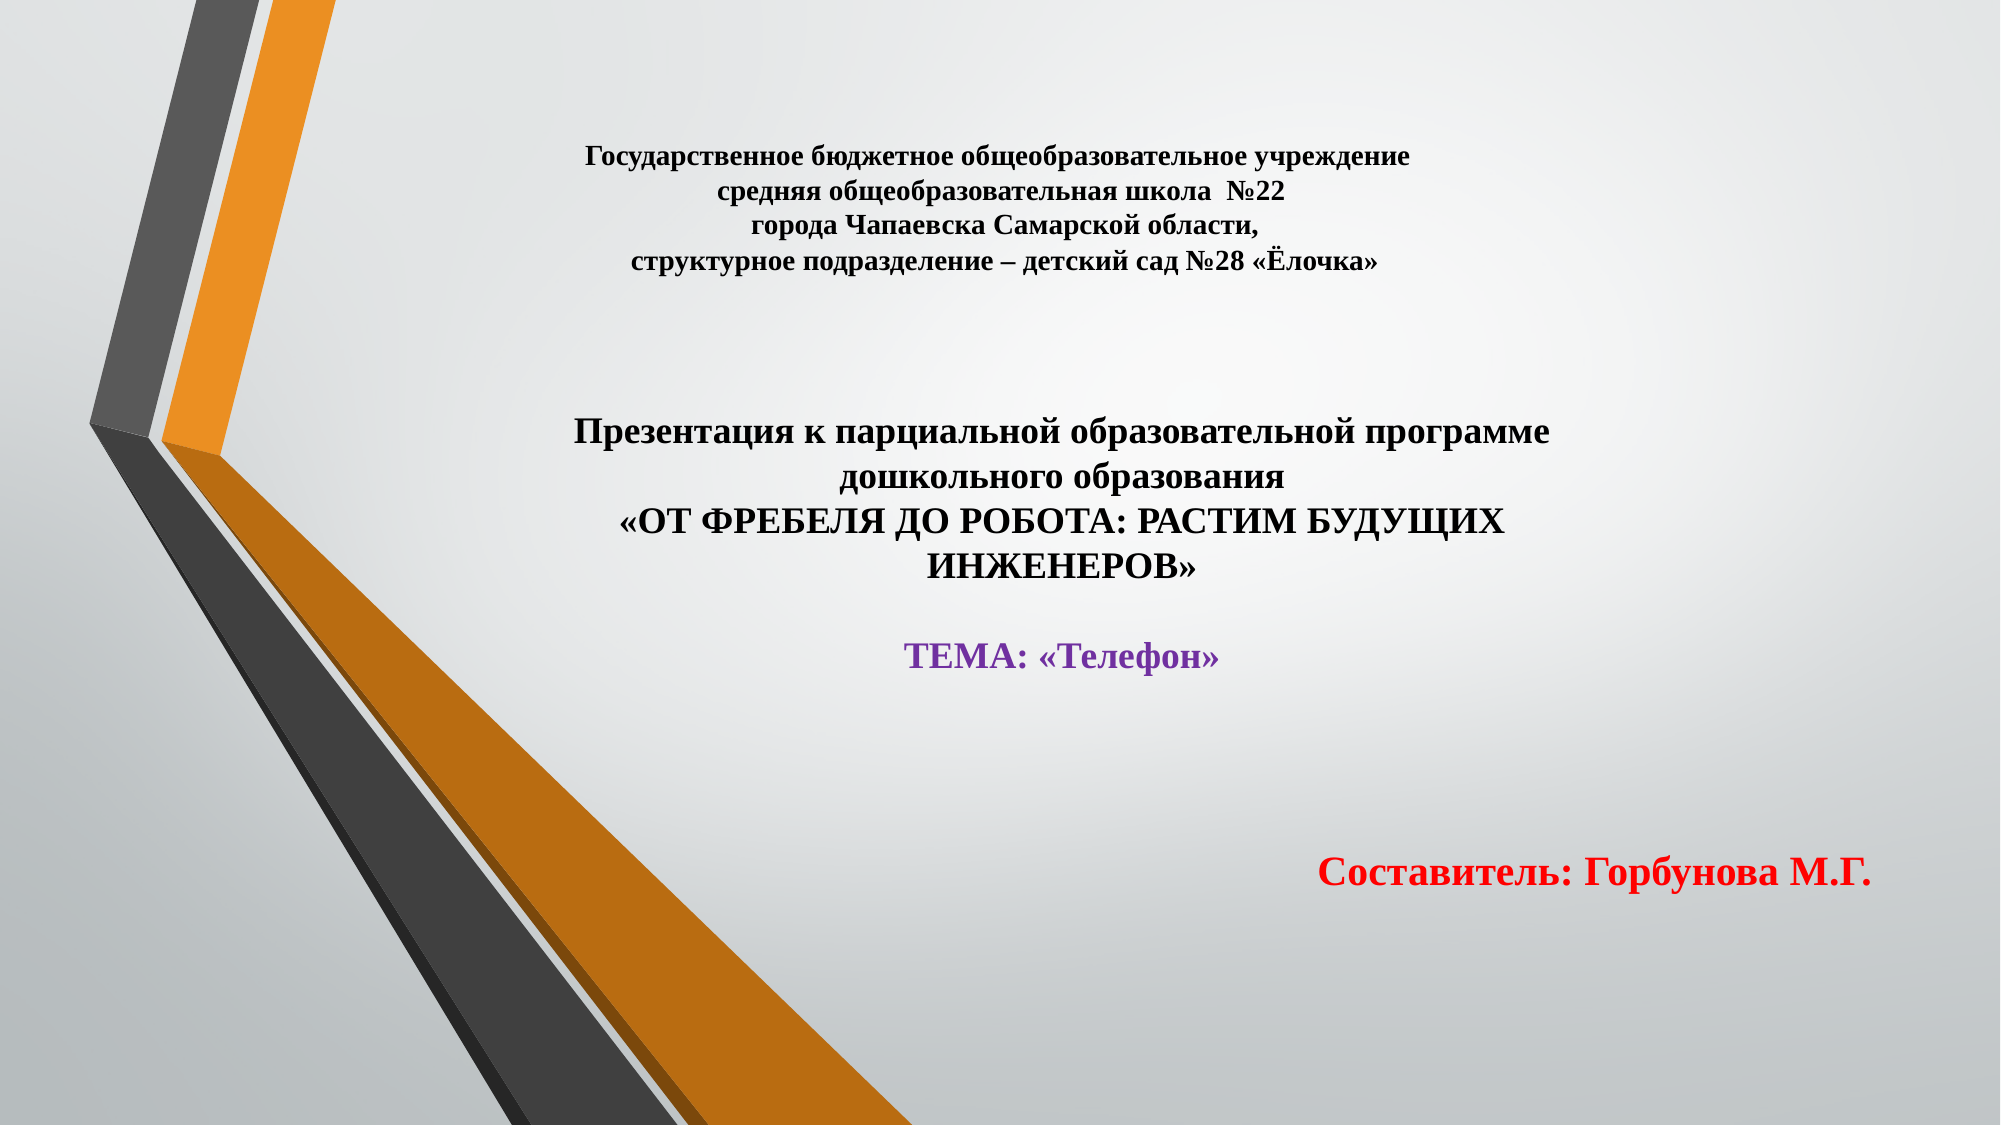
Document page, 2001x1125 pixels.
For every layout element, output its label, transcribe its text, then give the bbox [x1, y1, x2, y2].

text_box Презентация к парциальной образовательной программе дошкольного образования «ОТ ФРЕБЕЛЯ ДО РОБОТА: РАСТИМ БУДУЩИХ ИНЖЕНЕРОВ» ТЕМА: «Телефон» [499, 398, 1625, 684]
subtitle Составитель: Горбунова М.Г. [795, 836, 1887, 1125]
title Государственное бюджетное общеобразовательное учреждение средняя общеобразовательная школа №22 города Чапаевска Самарской области, структурное подразделение – детский сад №28 «Ёлочка» [310, 0, 1700, 319]
